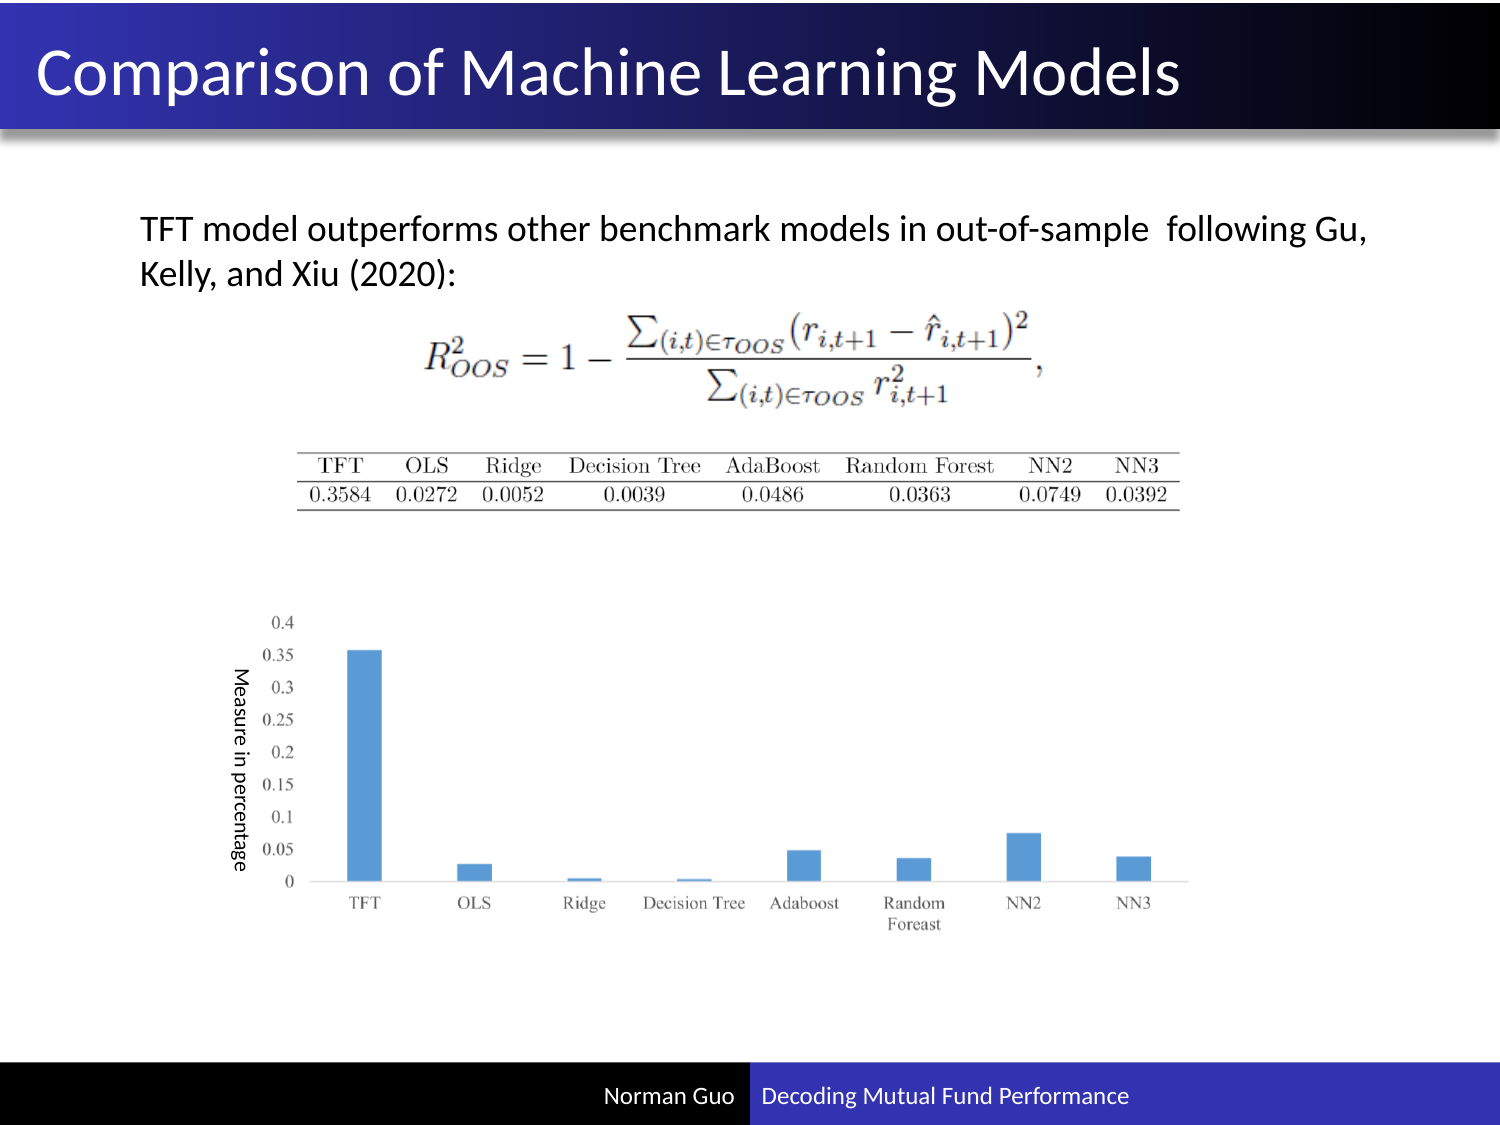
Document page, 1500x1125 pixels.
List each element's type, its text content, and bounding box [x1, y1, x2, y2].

title Comparison of Machine Learning Models [0, 6, 1477, 129]
text_box Measure in percentage [207, 653, 265, 1046]
picture [251, 289, 1194, 934]
